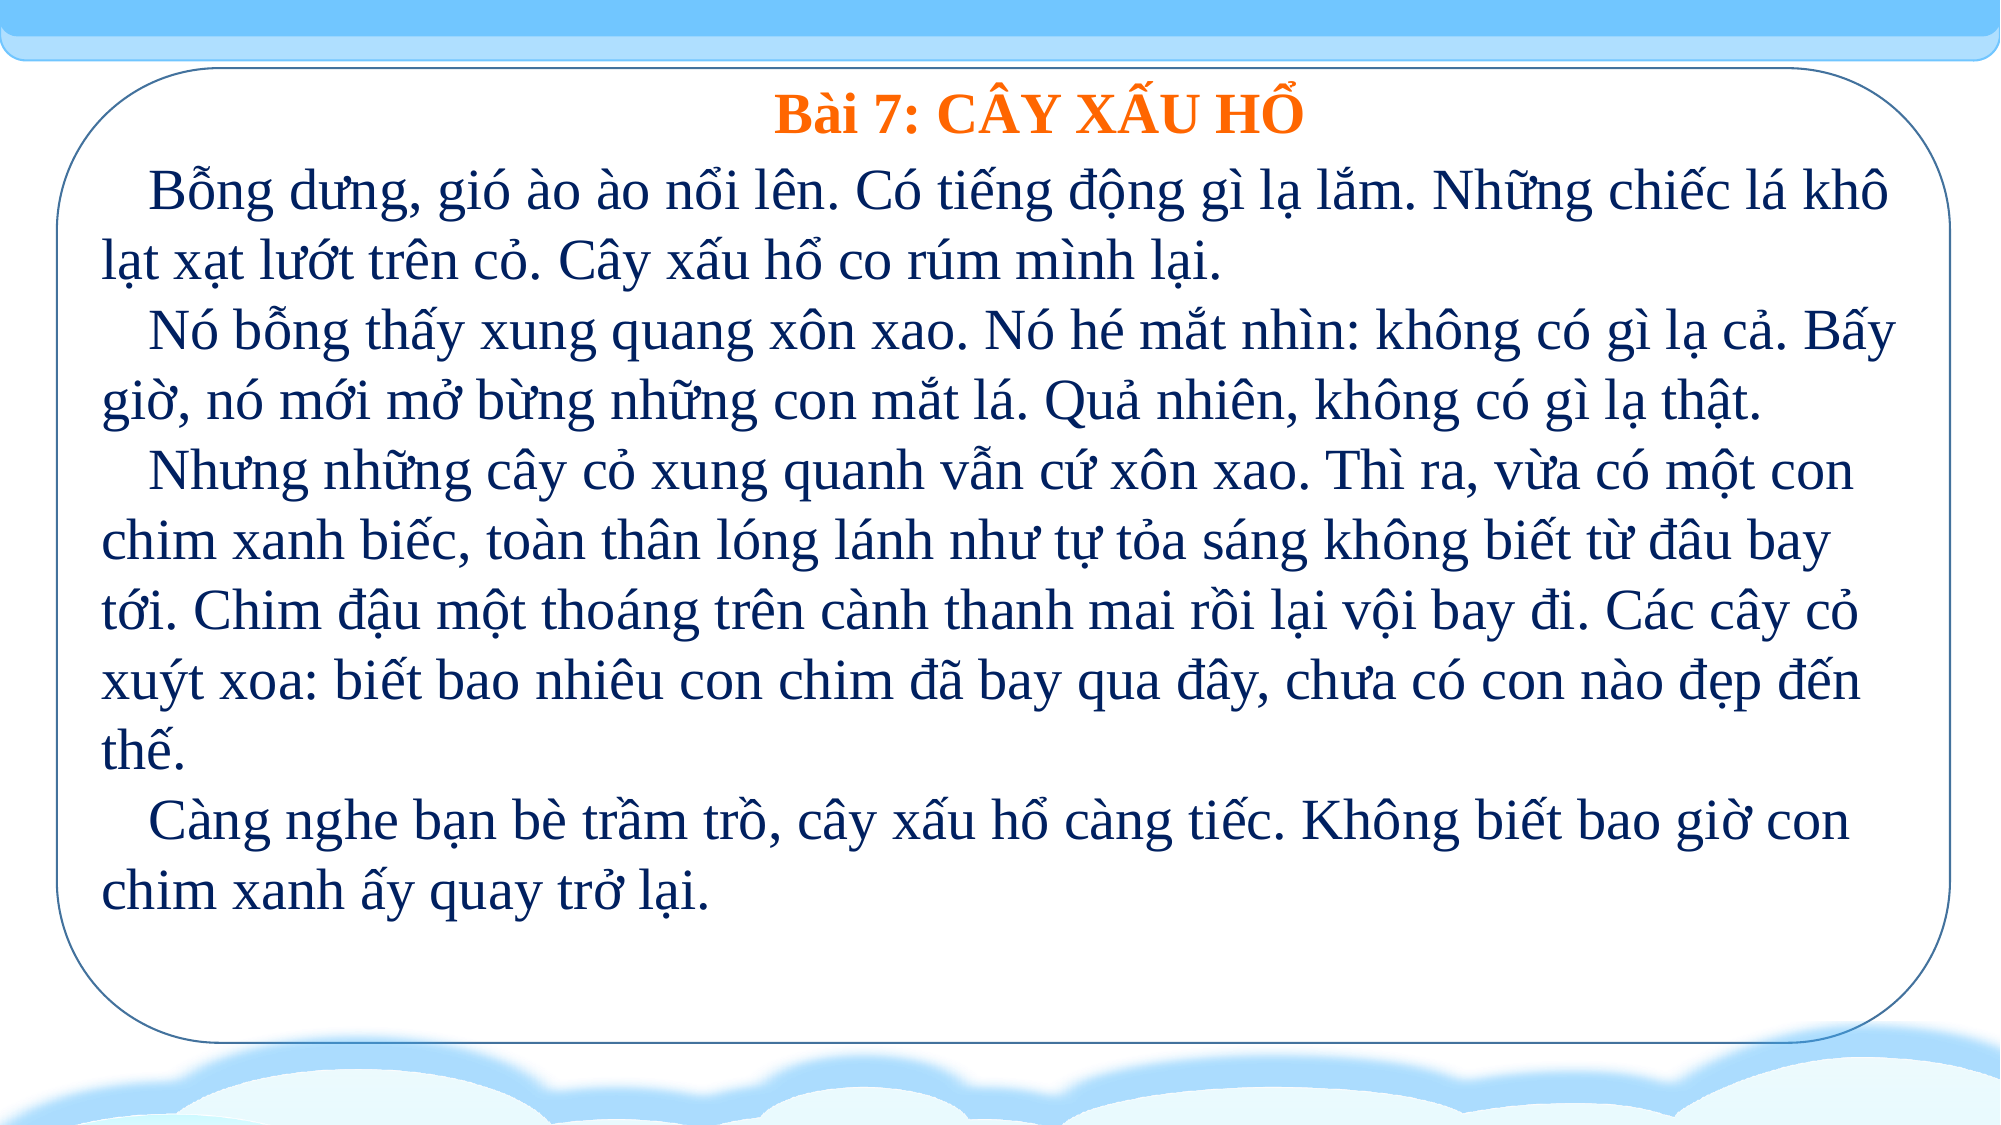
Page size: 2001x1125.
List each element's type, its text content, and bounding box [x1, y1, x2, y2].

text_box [0, 0, 2000, 61]
text_box Bài 7: CÂY XẤU HỔ [0, 68, 1934, 154]
text_box Bỗng dưng, gió ào ào nổi lên. Có tiếng động gì lạ lắm. Những chiếc lá khô lạt xạt lướt trên cỏ. Cây xấu hổ co rúm mình lại. Nó bỗng thấy xung quang xôn xao. Nó hé mắt nhìn: không có gì lạ cả. Bấy giờ, nó mới mở bừng những con mắt lá. Quả nhiên, không có gì lạ thật. Nhưng những cây cỏ xung quanh vẫn cứ xôn xao. Thì ra, vừa có một con chim xanh biếc, toàn thân lóng lánh như tự tỏa sáng không biết từ đâu bay tới. Chim đậu một thoáng trên cành thanh mai rồi lại vội bay đi. Các cây cỏ xuýt xoa: biết bao nhiêu con chim đã bay qua đây, chưa có con nào đẹp đến thế. Càng nghe bạn bè trầm trồ, cây xấu hổ càng tiếc. Không biết bao giờ con chim xanh ấy quay trở lại. [86, 143, 1936, 929]
text_box [55, 154, 1952, 1021]
picture [0, 1021, 2000, 1125]
